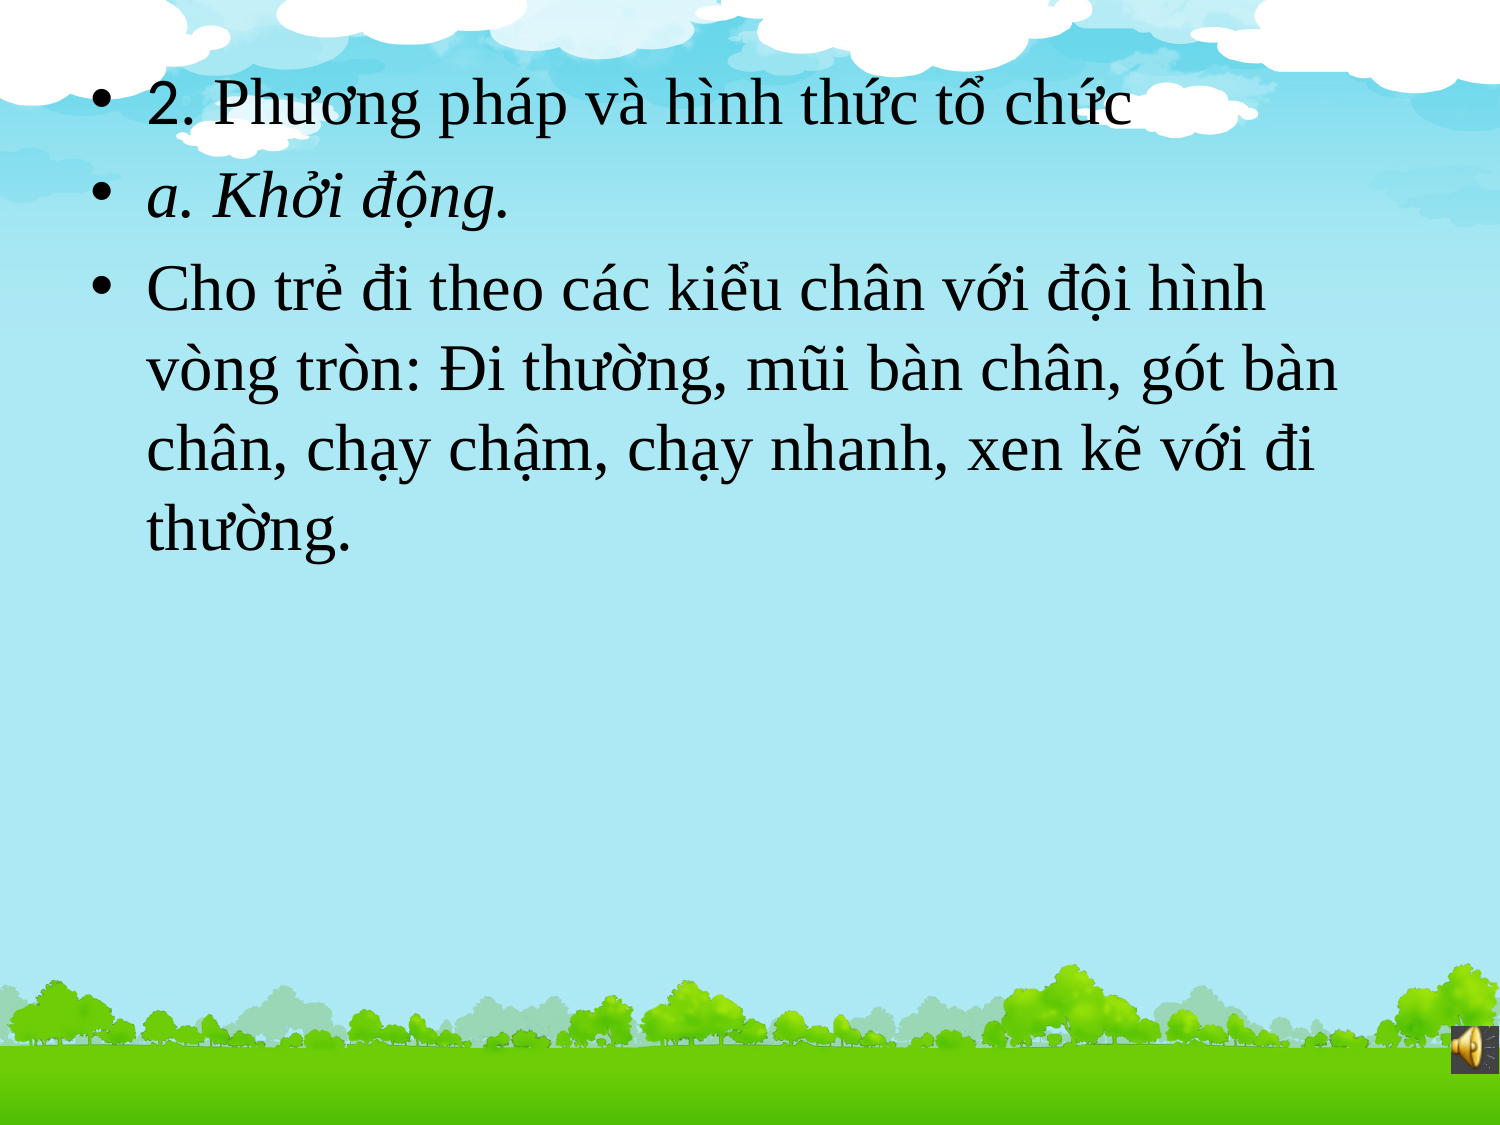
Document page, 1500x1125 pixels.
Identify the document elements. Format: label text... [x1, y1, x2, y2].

list 2. Phương pháp và hình thức tổ chức a. Khởi động. Cho trẻ đi theo các kiểu chân với đội hình vòng tròn: Đi thường, mũi bàn chân, gót bàn chân, chạy chậm, chạy nhanh, xen kẽ với đi thường. [75, 50, 1425, 1005]
picture [0, 0, 1500, 1125]
